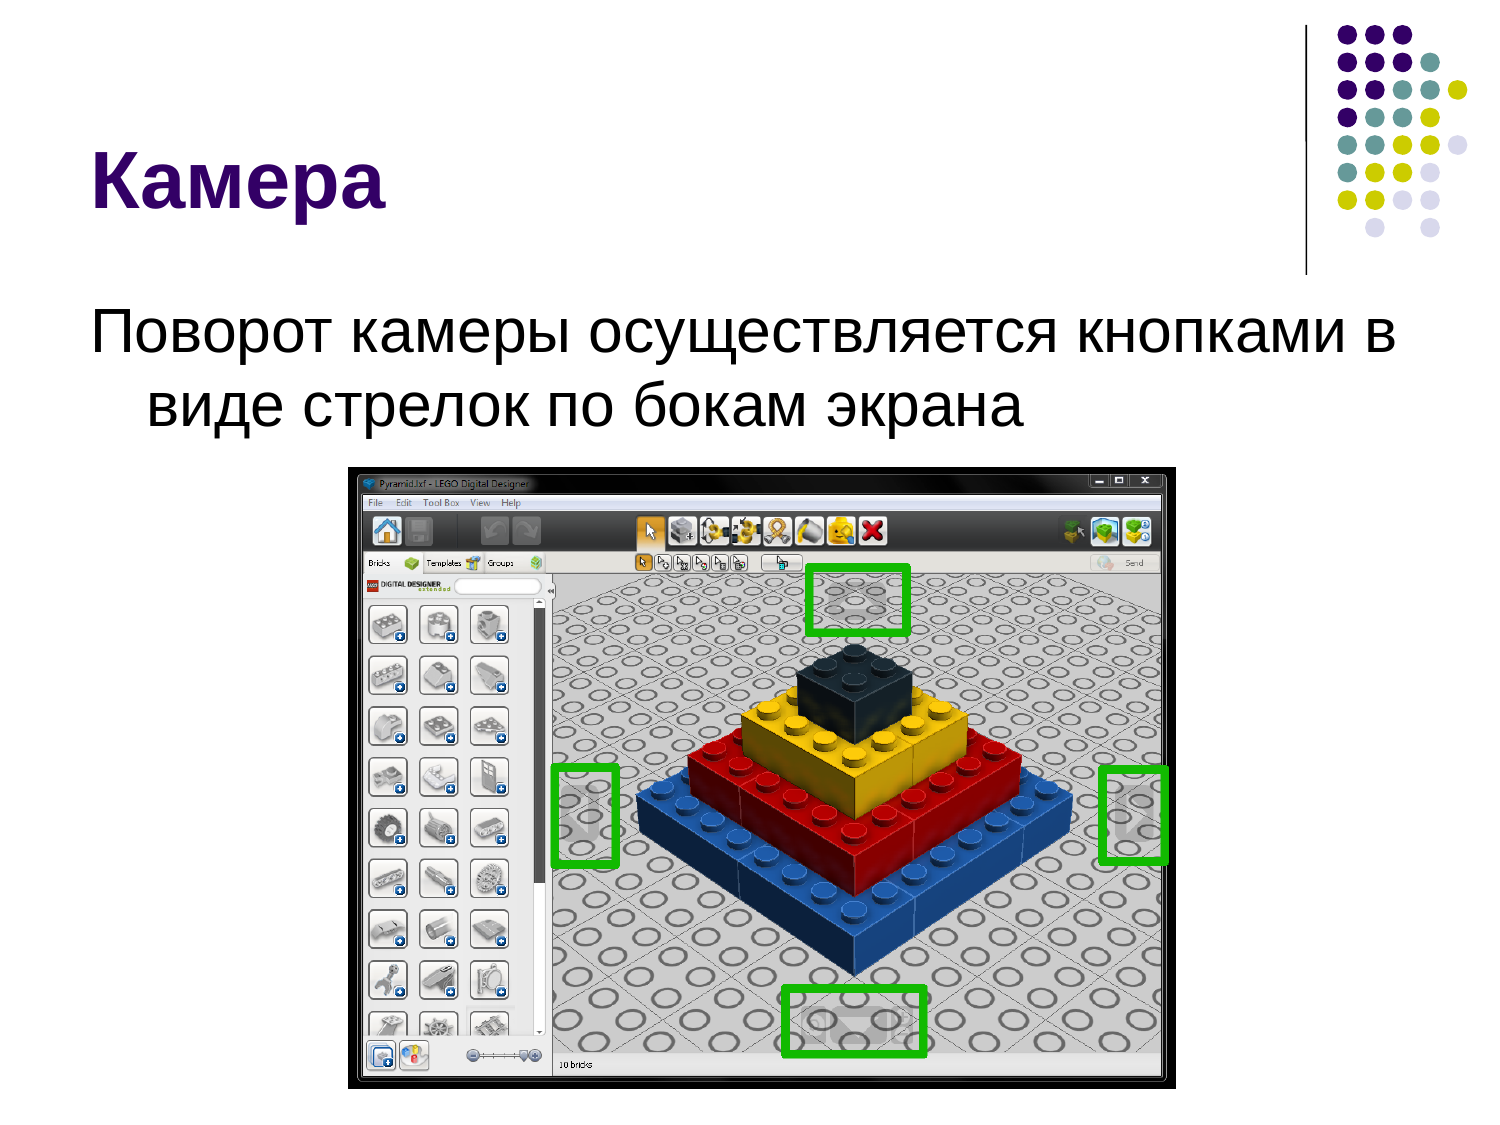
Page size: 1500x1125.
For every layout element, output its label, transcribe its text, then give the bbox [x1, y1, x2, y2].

title Камера [74, 19, 1313, 233]
list Поворот камеры осуществляется кнопками в виде стрелок по бокам экрана [74, 281, 1426, 1006]
picture [348, 467, 1176, 1089]
